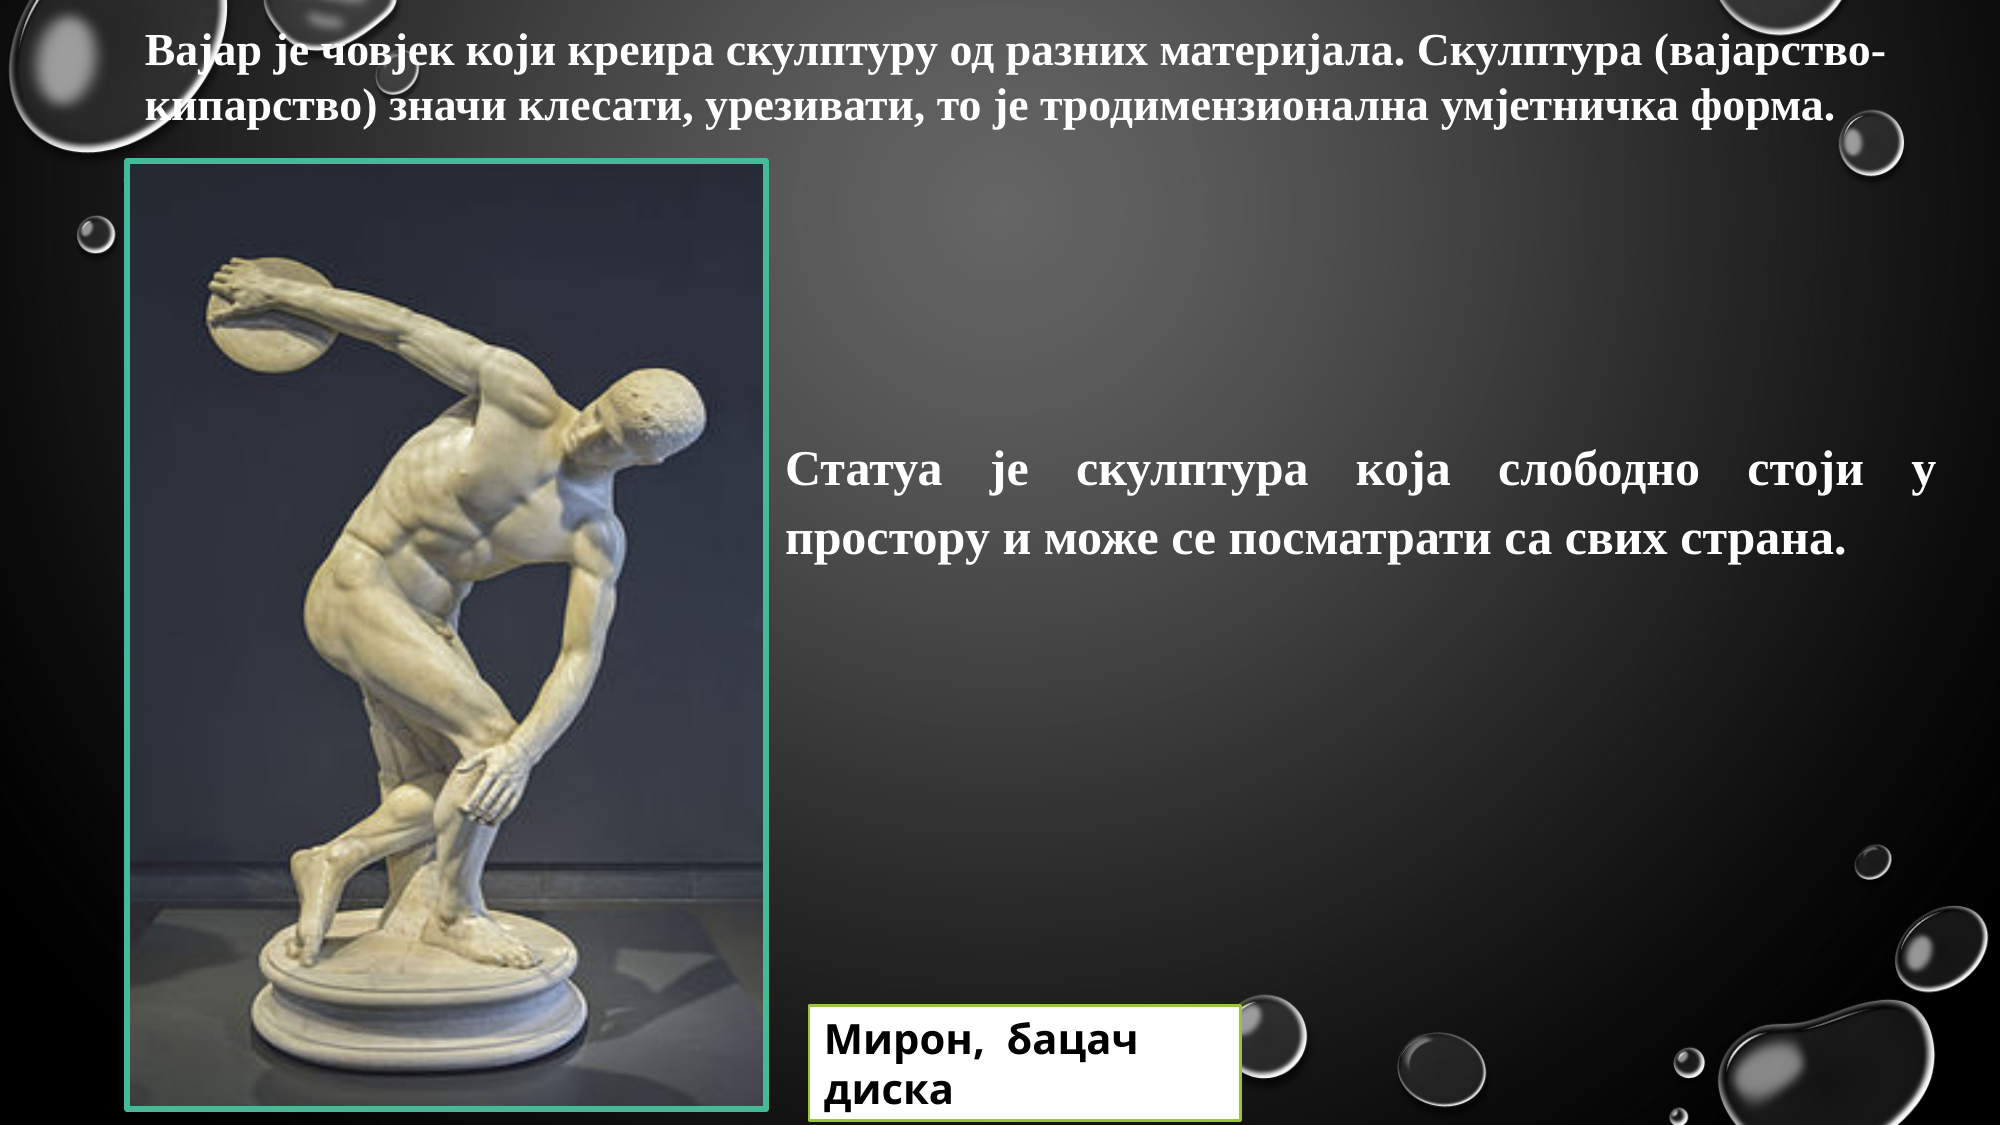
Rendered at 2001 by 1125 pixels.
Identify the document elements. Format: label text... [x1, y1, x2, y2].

text_box Мирон, бацач диска [808, 1004, 1242, 1122]
text_box Вајар је човјек који креира скулптуру од разних материјала. Скулптура (вајарство-кипарство) значи клесати, урезивати, то је тродимензионална умјетничка форма. [130, 12, 2000, 137]
text_box Статуа је скулптура која слободно стоји у простору и може се посматрати са свих страна. [770, 419, 1952, 572]
picture [0, 0, 2000, 1125]
